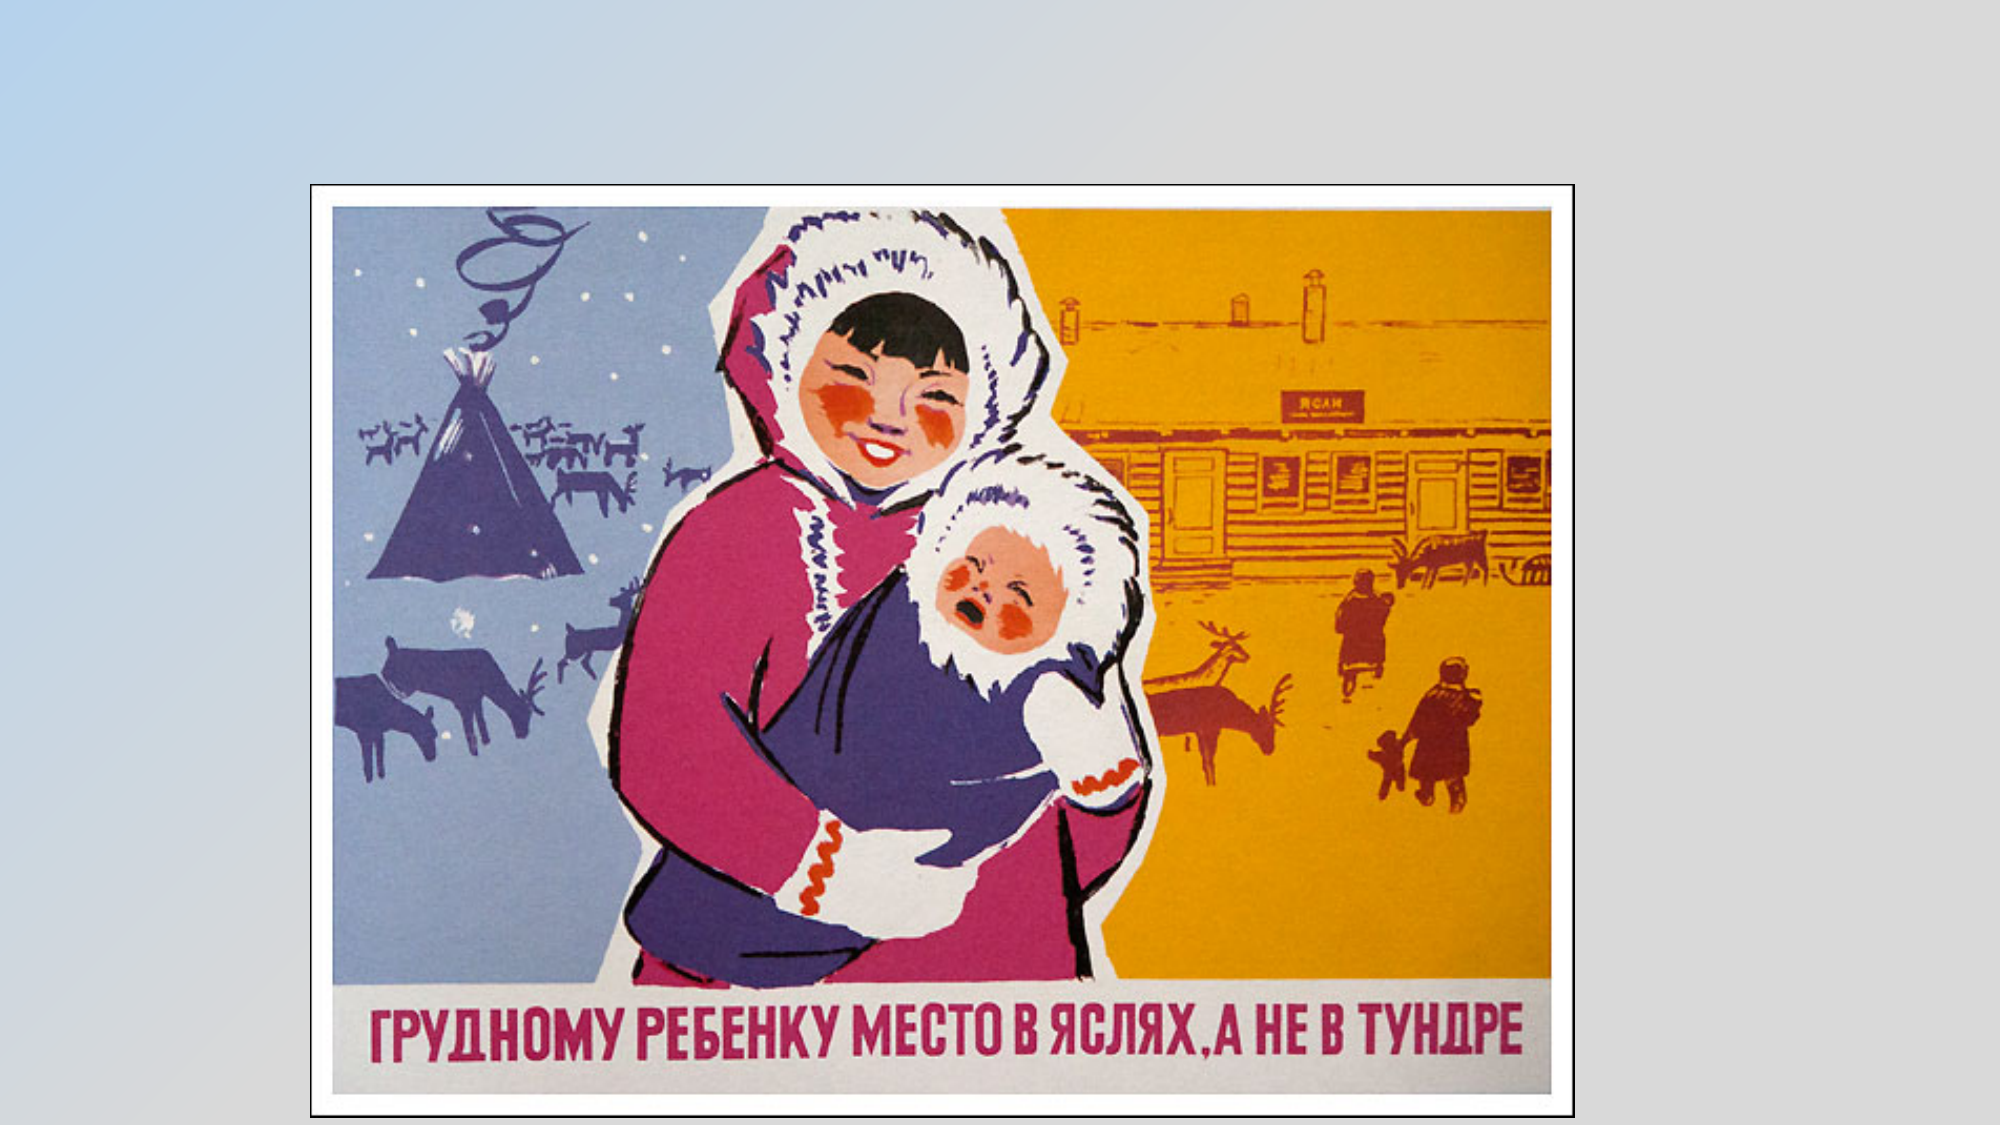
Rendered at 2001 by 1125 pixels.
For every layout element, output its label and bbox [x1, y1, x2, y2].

list [310, 184, 1575, 1118]
